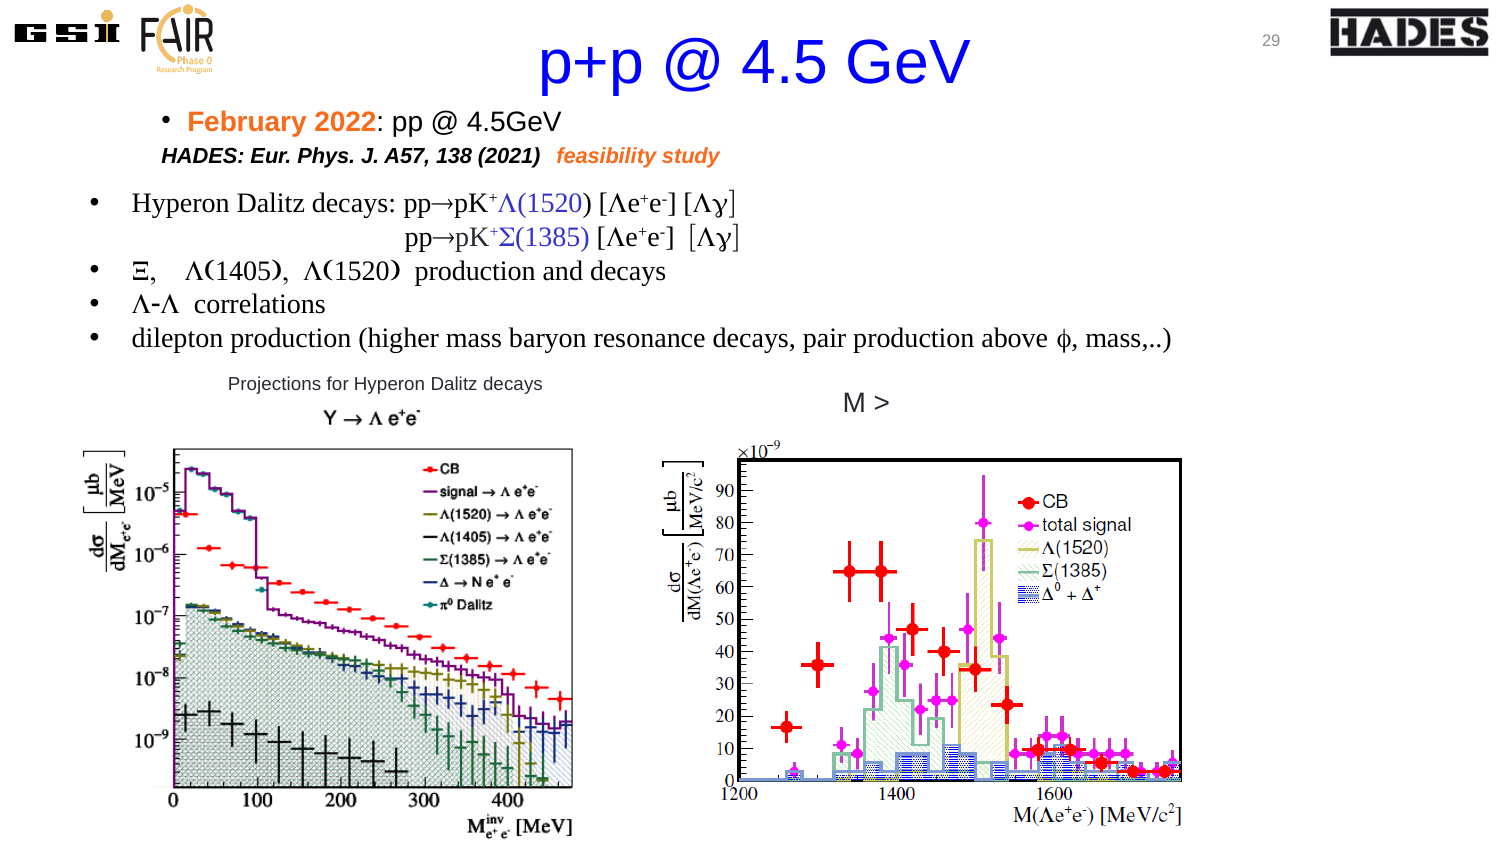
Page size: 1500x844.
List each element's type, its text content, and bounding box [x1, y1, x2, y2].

text_box Projections for Hyperon Dalitz decays [213, 363, 816, 401]
picture [1326, 4, 1492, 60]
picture [66, 401, 609, 844]
text_box February 2022: pp @ 4.5GeV HADES: Eur. Phys. J. A57, 138 (2021) feasibility study [150, 101, 975, 177]
picture [13, 9, 124, 43]
text_box p+p @ 4.5 GeV [200, 0, 1326, 118]
picture [643, 425, 1249, 831]
text_box Hyperon Dalitz decays: pppK+(1520) [e+e-] [] pppK+S(1385) [e+e-] []  (1405), (1520) production and decays - correlations dilepton production (higher mass baryon resonance decays, pair production above , mass,..) [77, 177, 1476, 381]
